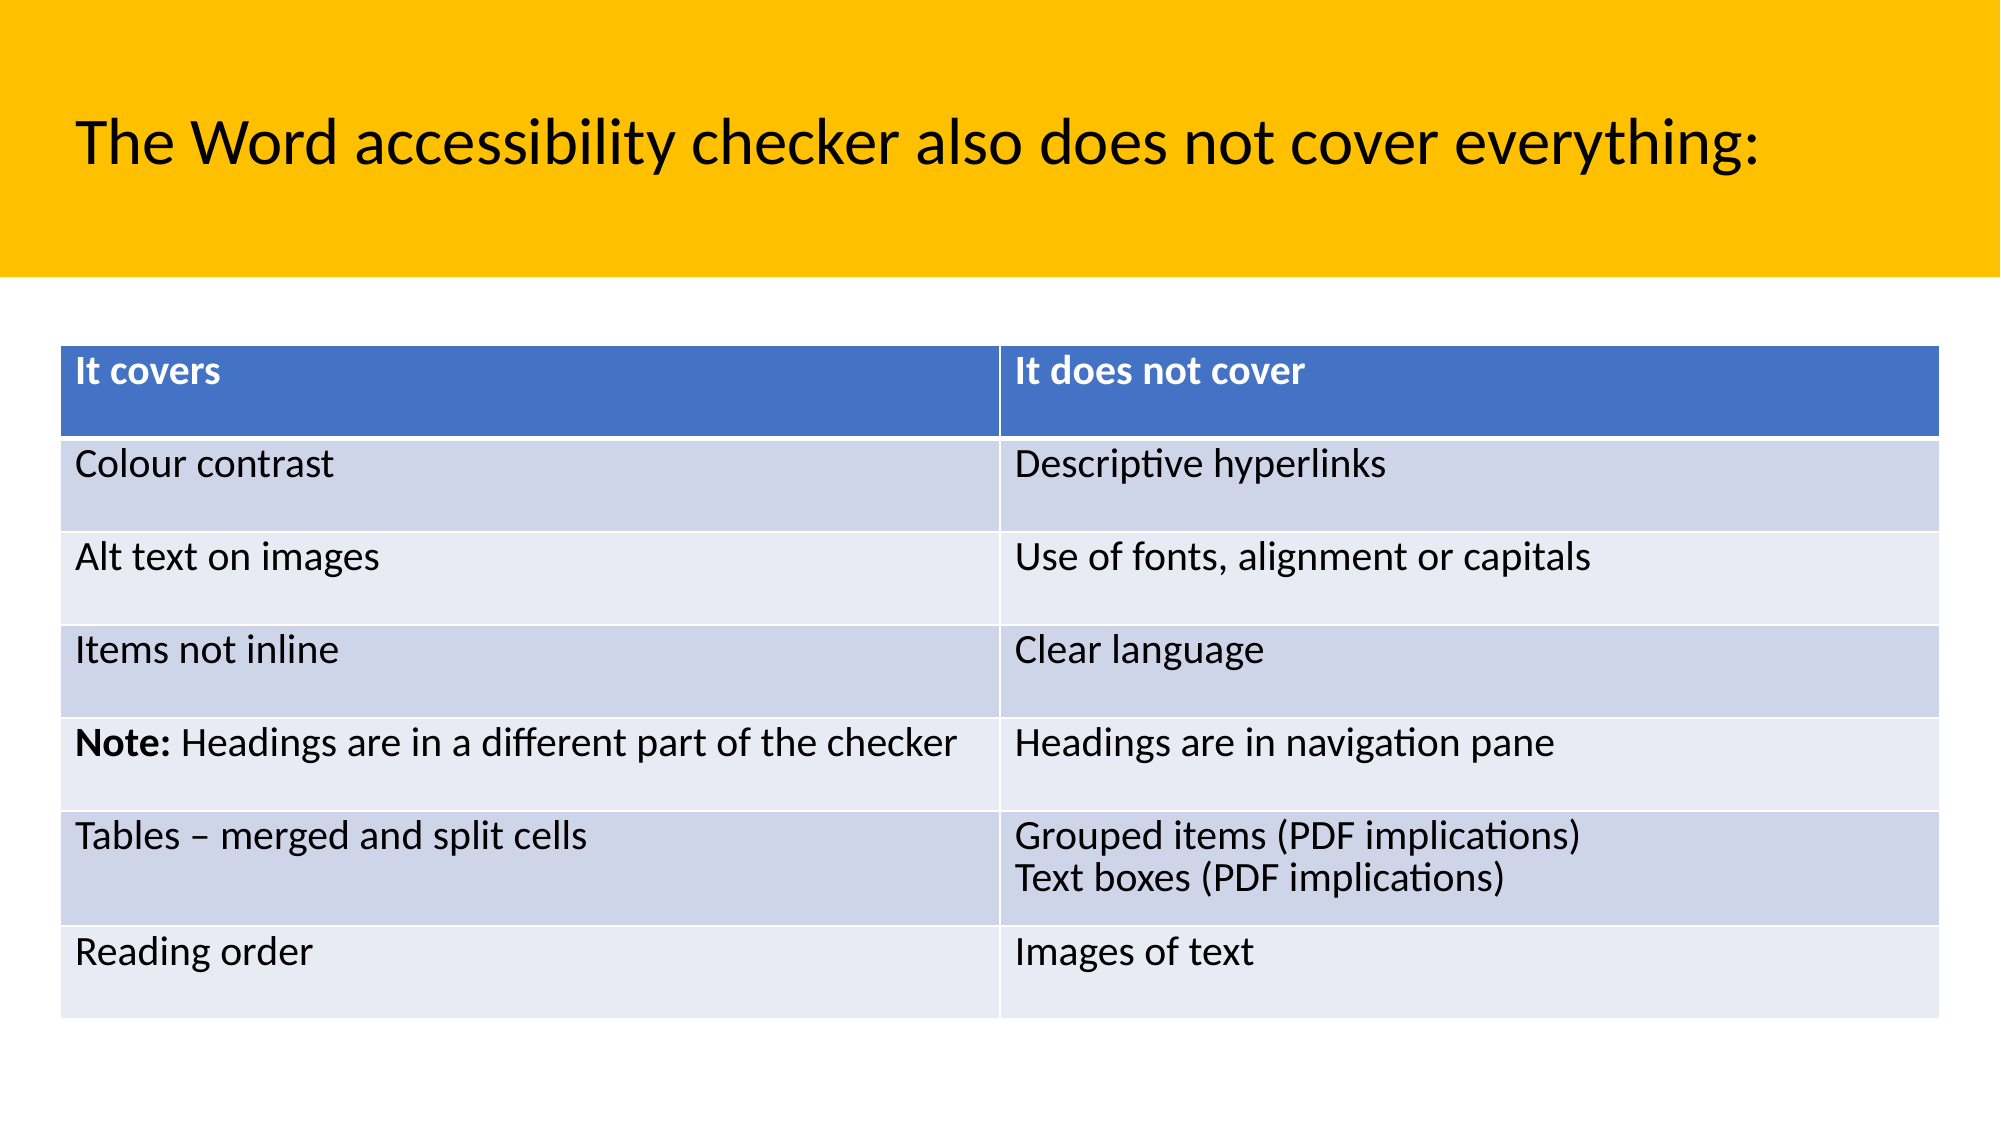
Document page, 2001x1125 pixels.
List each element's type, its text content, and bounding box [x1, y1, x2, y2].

table_cell Headings are in navigation pane [1001, 719, 1939, 810]
table_cell Colour contrast [61, 441, 999, 531]
table_cell Note: Headings are in a different part of the checker [61, 719, 999, 810]
table_cell Descriptive hyperlinks [1001, 441, 1939, 531]
table_cell Tables – merged and split cells [61, 812, 999, 925]
title The Word accessibility checker also does not cover everything: [60, 90, 1940, 294]
table_cell Clear language [1001, 626, 1939, 717]
text_box [0, 0, 2000, 278]
table_cell Items not inline [61, 626, 999, 717]
table_cell Images of text [1001, 927, 1939, 1018]
table_header It covers [61, 346, 999, 436]
table_header It does not cover [1001, 346, 1939, 436]
table_cell Grouped items (PDF implications) Text boxes (PDF implications) [1001, 812, 1939, 925]
table_cell Reading order [61, 927, 999, 1018]
table_cell Use of fonts, alignment or capitals [1001, 533, 1939, 624]
table_cell Alt text on images [61, 533, 999, 624]
